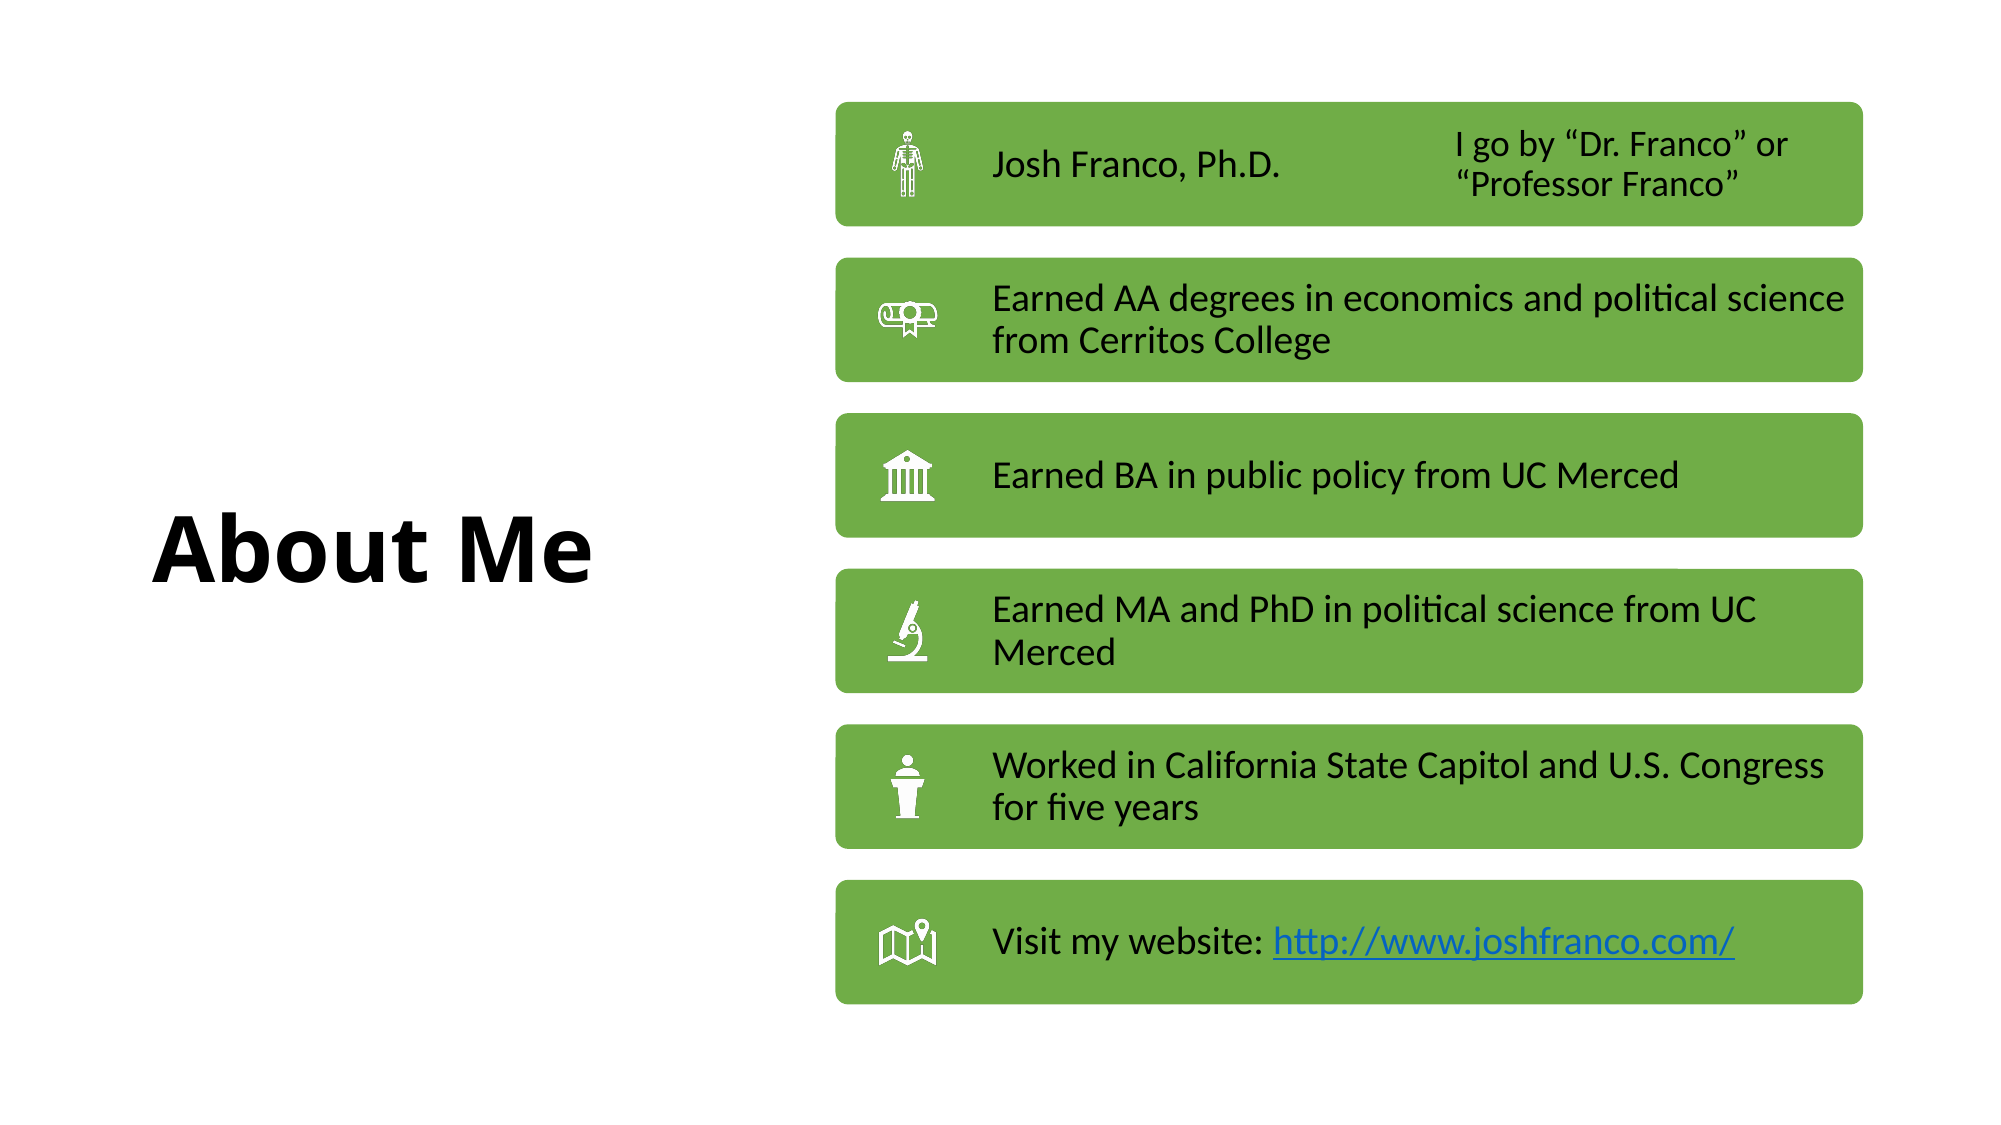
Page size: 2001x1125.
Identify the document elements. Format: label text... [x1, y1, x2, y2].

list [835, 101, 1863, 1005]
title About Me [137, 101, 691, 1005]
